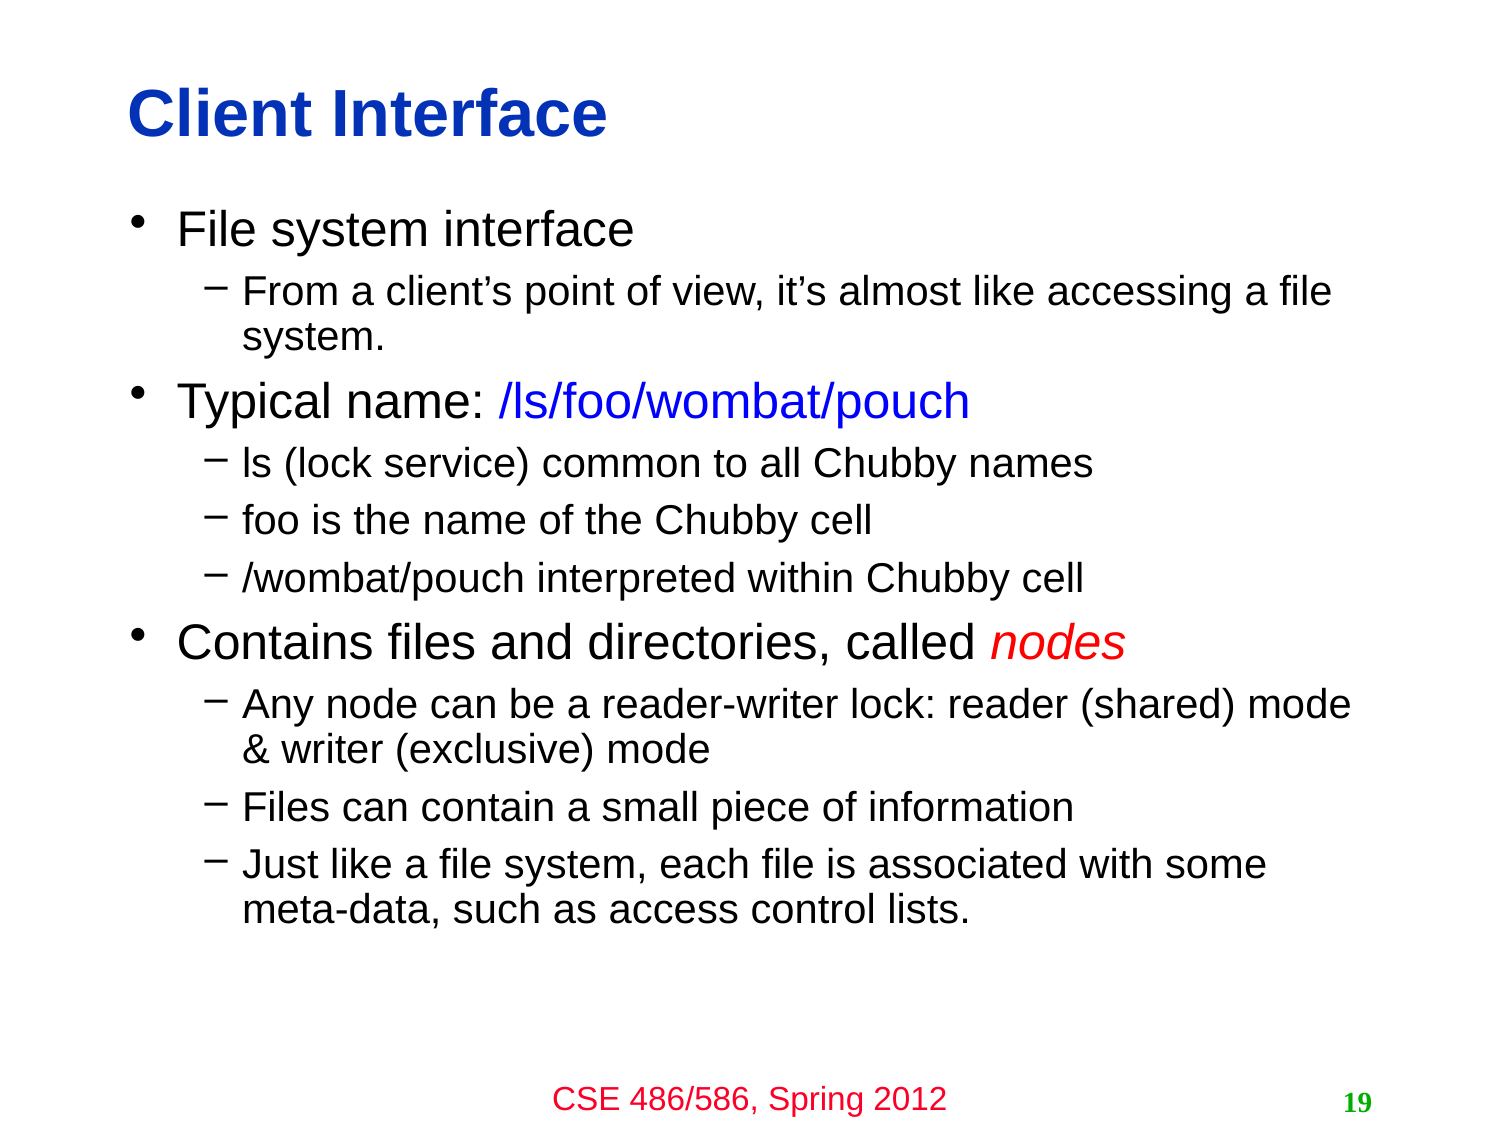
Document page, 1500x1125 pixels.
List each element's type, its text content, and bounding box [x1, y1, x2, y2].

list File system interface From a client’s point of view, it’s almost like accessing a file system. Typical name: /ls/foo/wombat/pouch ls (lock service) common to all Chubby names foo is the name of the Chubby cell /wombat/pouch interpreted within Chubby cell Contains files and directories, called nodes Any node can be a reader-writer lock: reader (shared) mode & writer (exclusive) mode Files can contain a small piece of information Just like a file system, each file is associated with some meta-data, such as access control lists. [114, 195, 1376, 1005]
slide_number 19 [1074, 1076, 1388, 1125]
title Client Interface [112, 53, 1310, 176]
